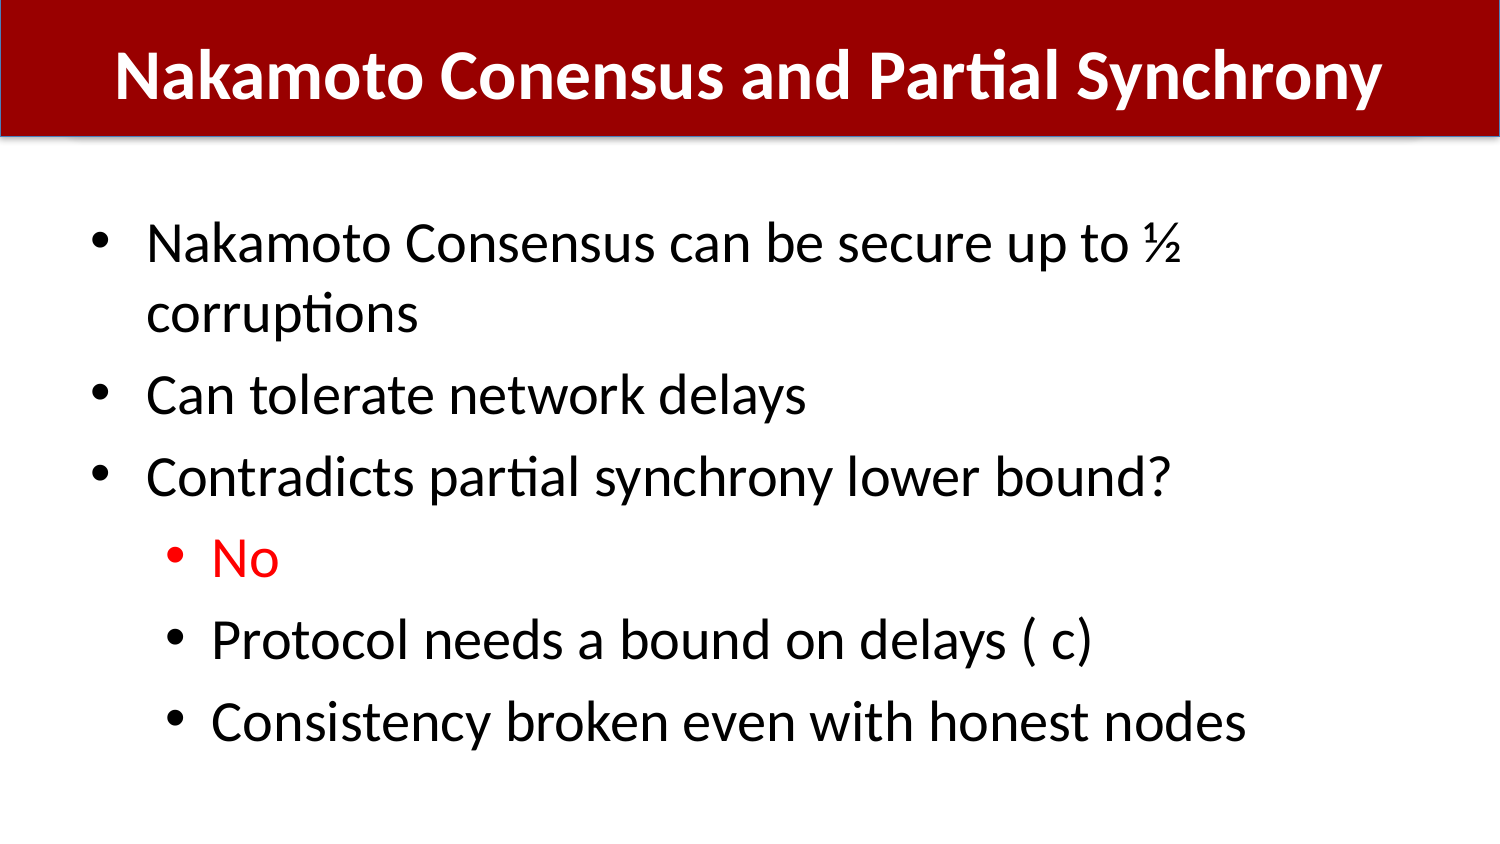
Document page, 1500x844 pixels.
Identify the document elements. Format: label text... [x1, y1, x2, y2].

title Nakamoto Conensus and Partial Synchrony [75, 20, 1425, 123]
list Nakamoto Consensus can be secure up to ½ corruptions Can tolerate network delays Contradicts partial synchrony lower bound? No Protocol needs a bound on delays ( c) Consistency broken even with honest nodes [74, 196, 1426, 824]
